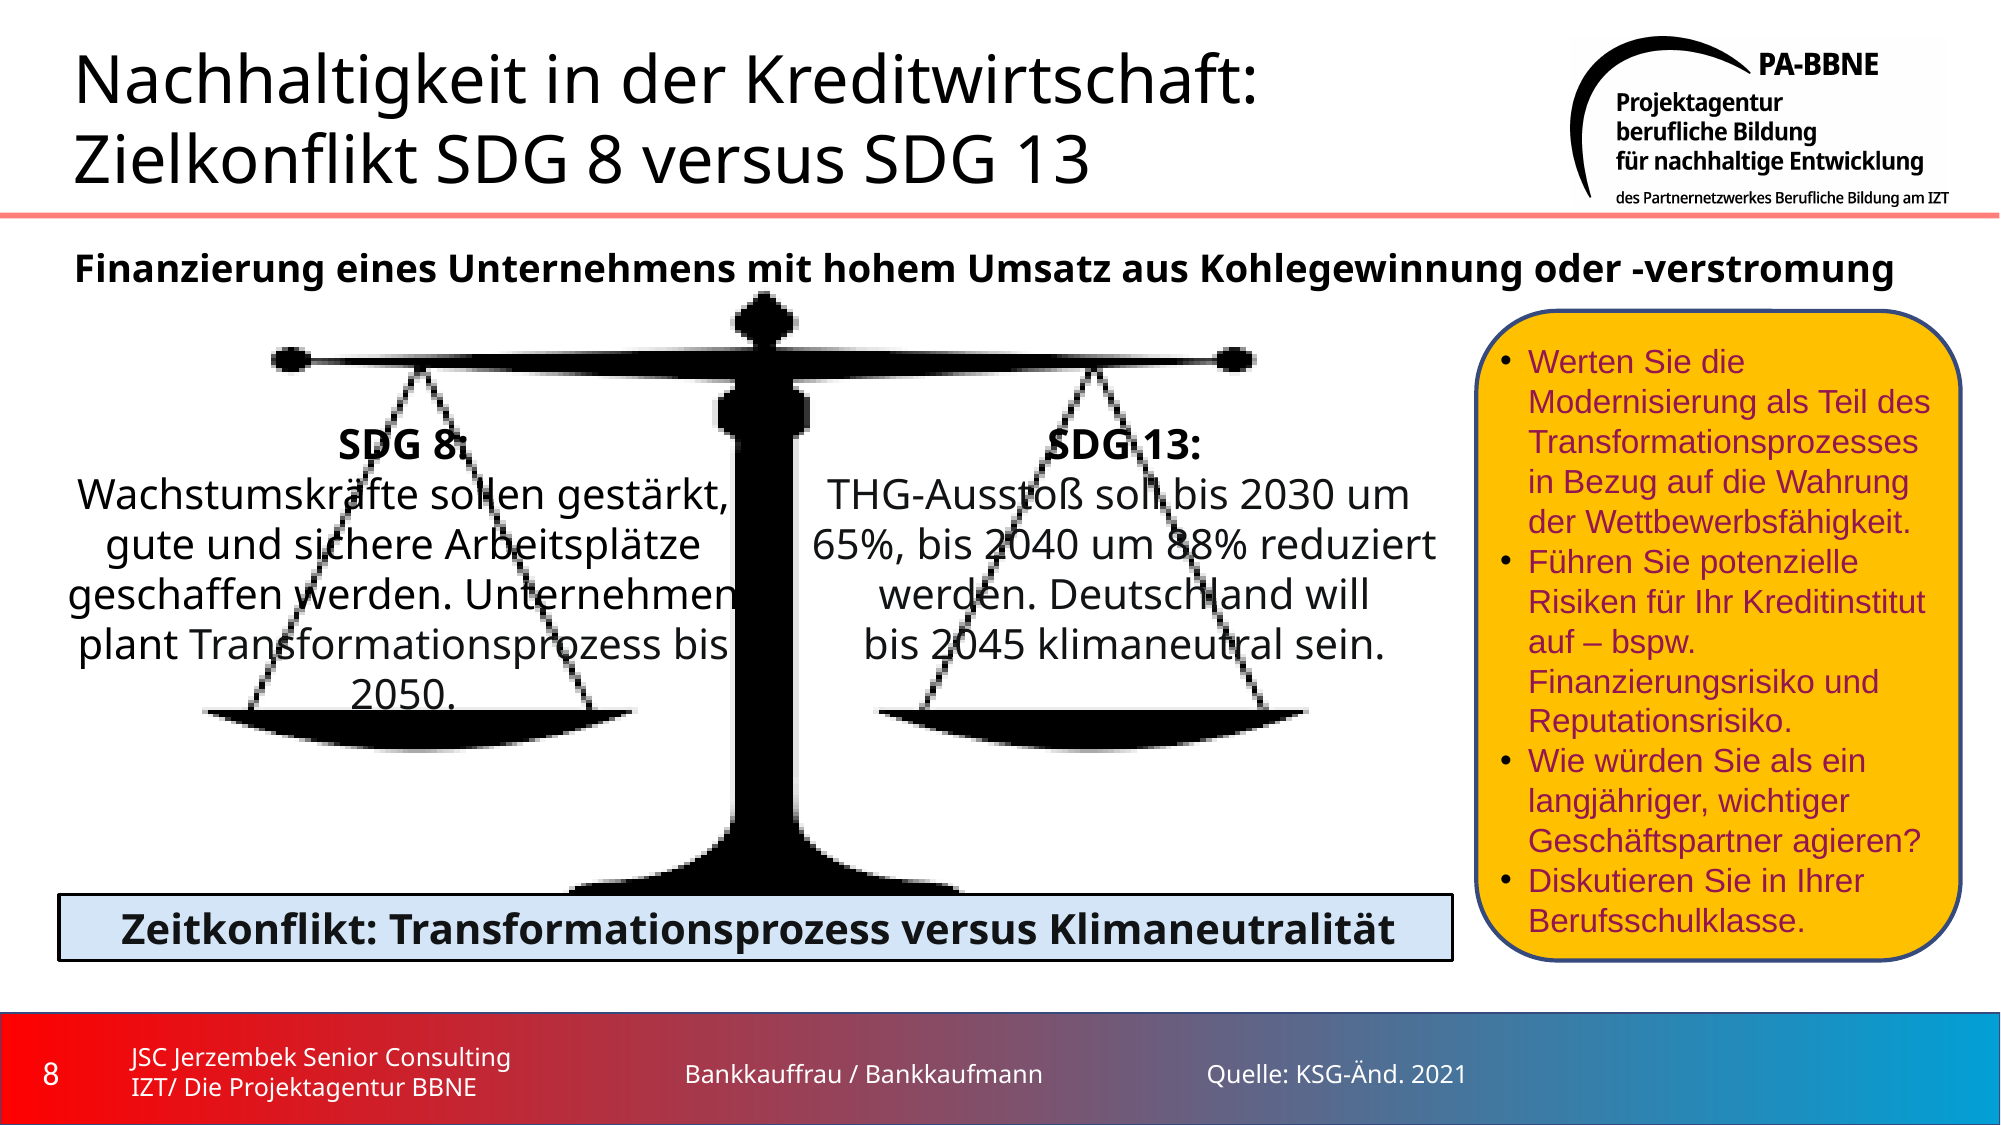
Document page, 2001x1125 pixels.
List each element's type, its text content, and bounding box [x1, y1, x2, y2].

text_box Finanzierung eines Unternehmens mit hohem Umsatz aus Kohlegewinnung oder -verstromung [1458, 236, 1949, 302]
title Nachhaltigkeit in der Kreditwirtschaft: Zielkonflikt SDG 8 versus SDG 13 [59, 29, 1949, 207]
picture [58, 227, 1453, 961]
footer JSC Jerzembek Senior Consulting IZT/ Die Projektagentur BBNE [116, 1026, 534, 1118]
text_box Werten Sie die Modernisierung als Teil des Transformationsprozesses in Bezug auf die Wahrung der Wettbewerbsfähigkeit. Führen Sie potenzielle Risiken für Ihr Kreditinstitut auf – bspw. Finanzierungsrisiko und Reputationsrisiko. Wie würden Sie als ein langjähriger, wichtiger Geschäftspartner agieren? Diskutieren Sie in Ihrer Berufsschulklasse. [1476, 310, 1961, 961]
list Quelle: KSG-Änd. 2021 [1191, 1026, 1949, 1118]
list Bankkauffrau / Bankkaufmann [549, 1026, 1179, 1118]
slide_number ‹#› [0, 1026, 102, 1118]
